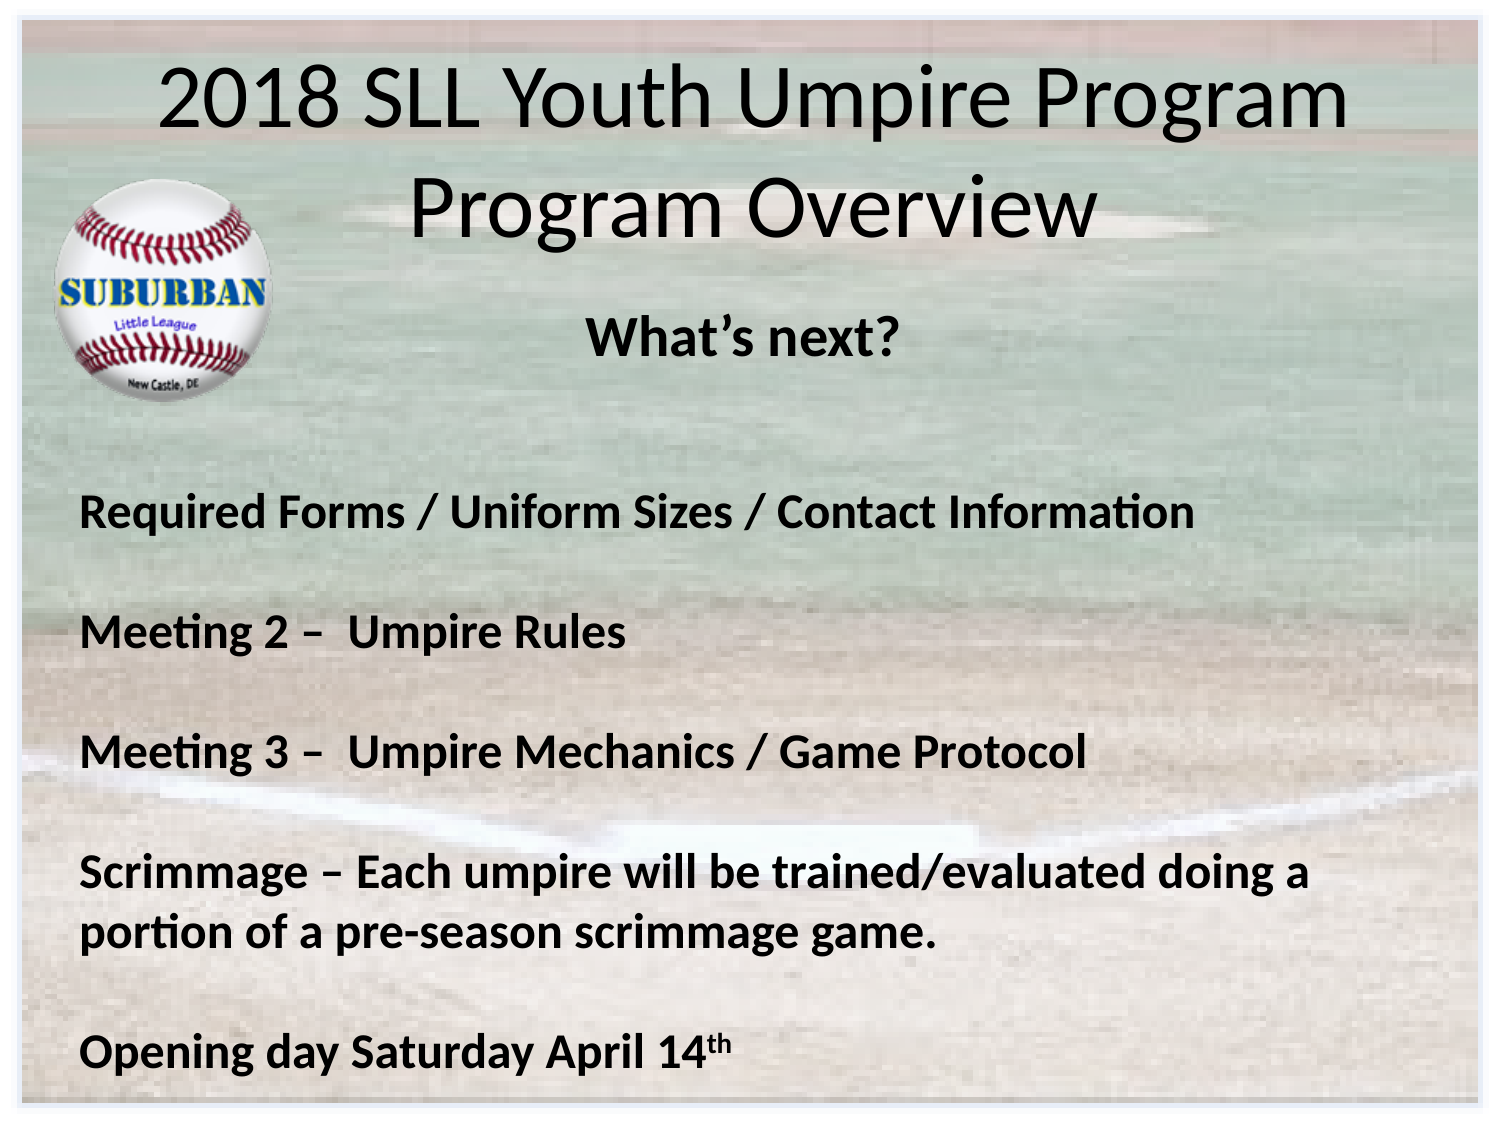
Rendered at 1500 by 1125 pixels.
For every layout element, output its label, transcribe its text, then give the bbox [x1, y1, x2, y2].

text_box Required Forms / Uniform Sizes / Contact Information Meeting 2 – Umpire Rules Meeting 3 – Umpire Mechanics / Game Protocol Scrimmage – Each umpire will be trained/evaluated doing a portion of a pre-season scrimmage game. Opening day Saturday April 14th [64, 470, 1445, 1086]
text_box 2018 SLL Youth Umpire Program Program Overview [64, 28, 1445, 264]
text_box What’s next? [327, 290, 1160, 376]
picture [25, 179, 301, 402]
